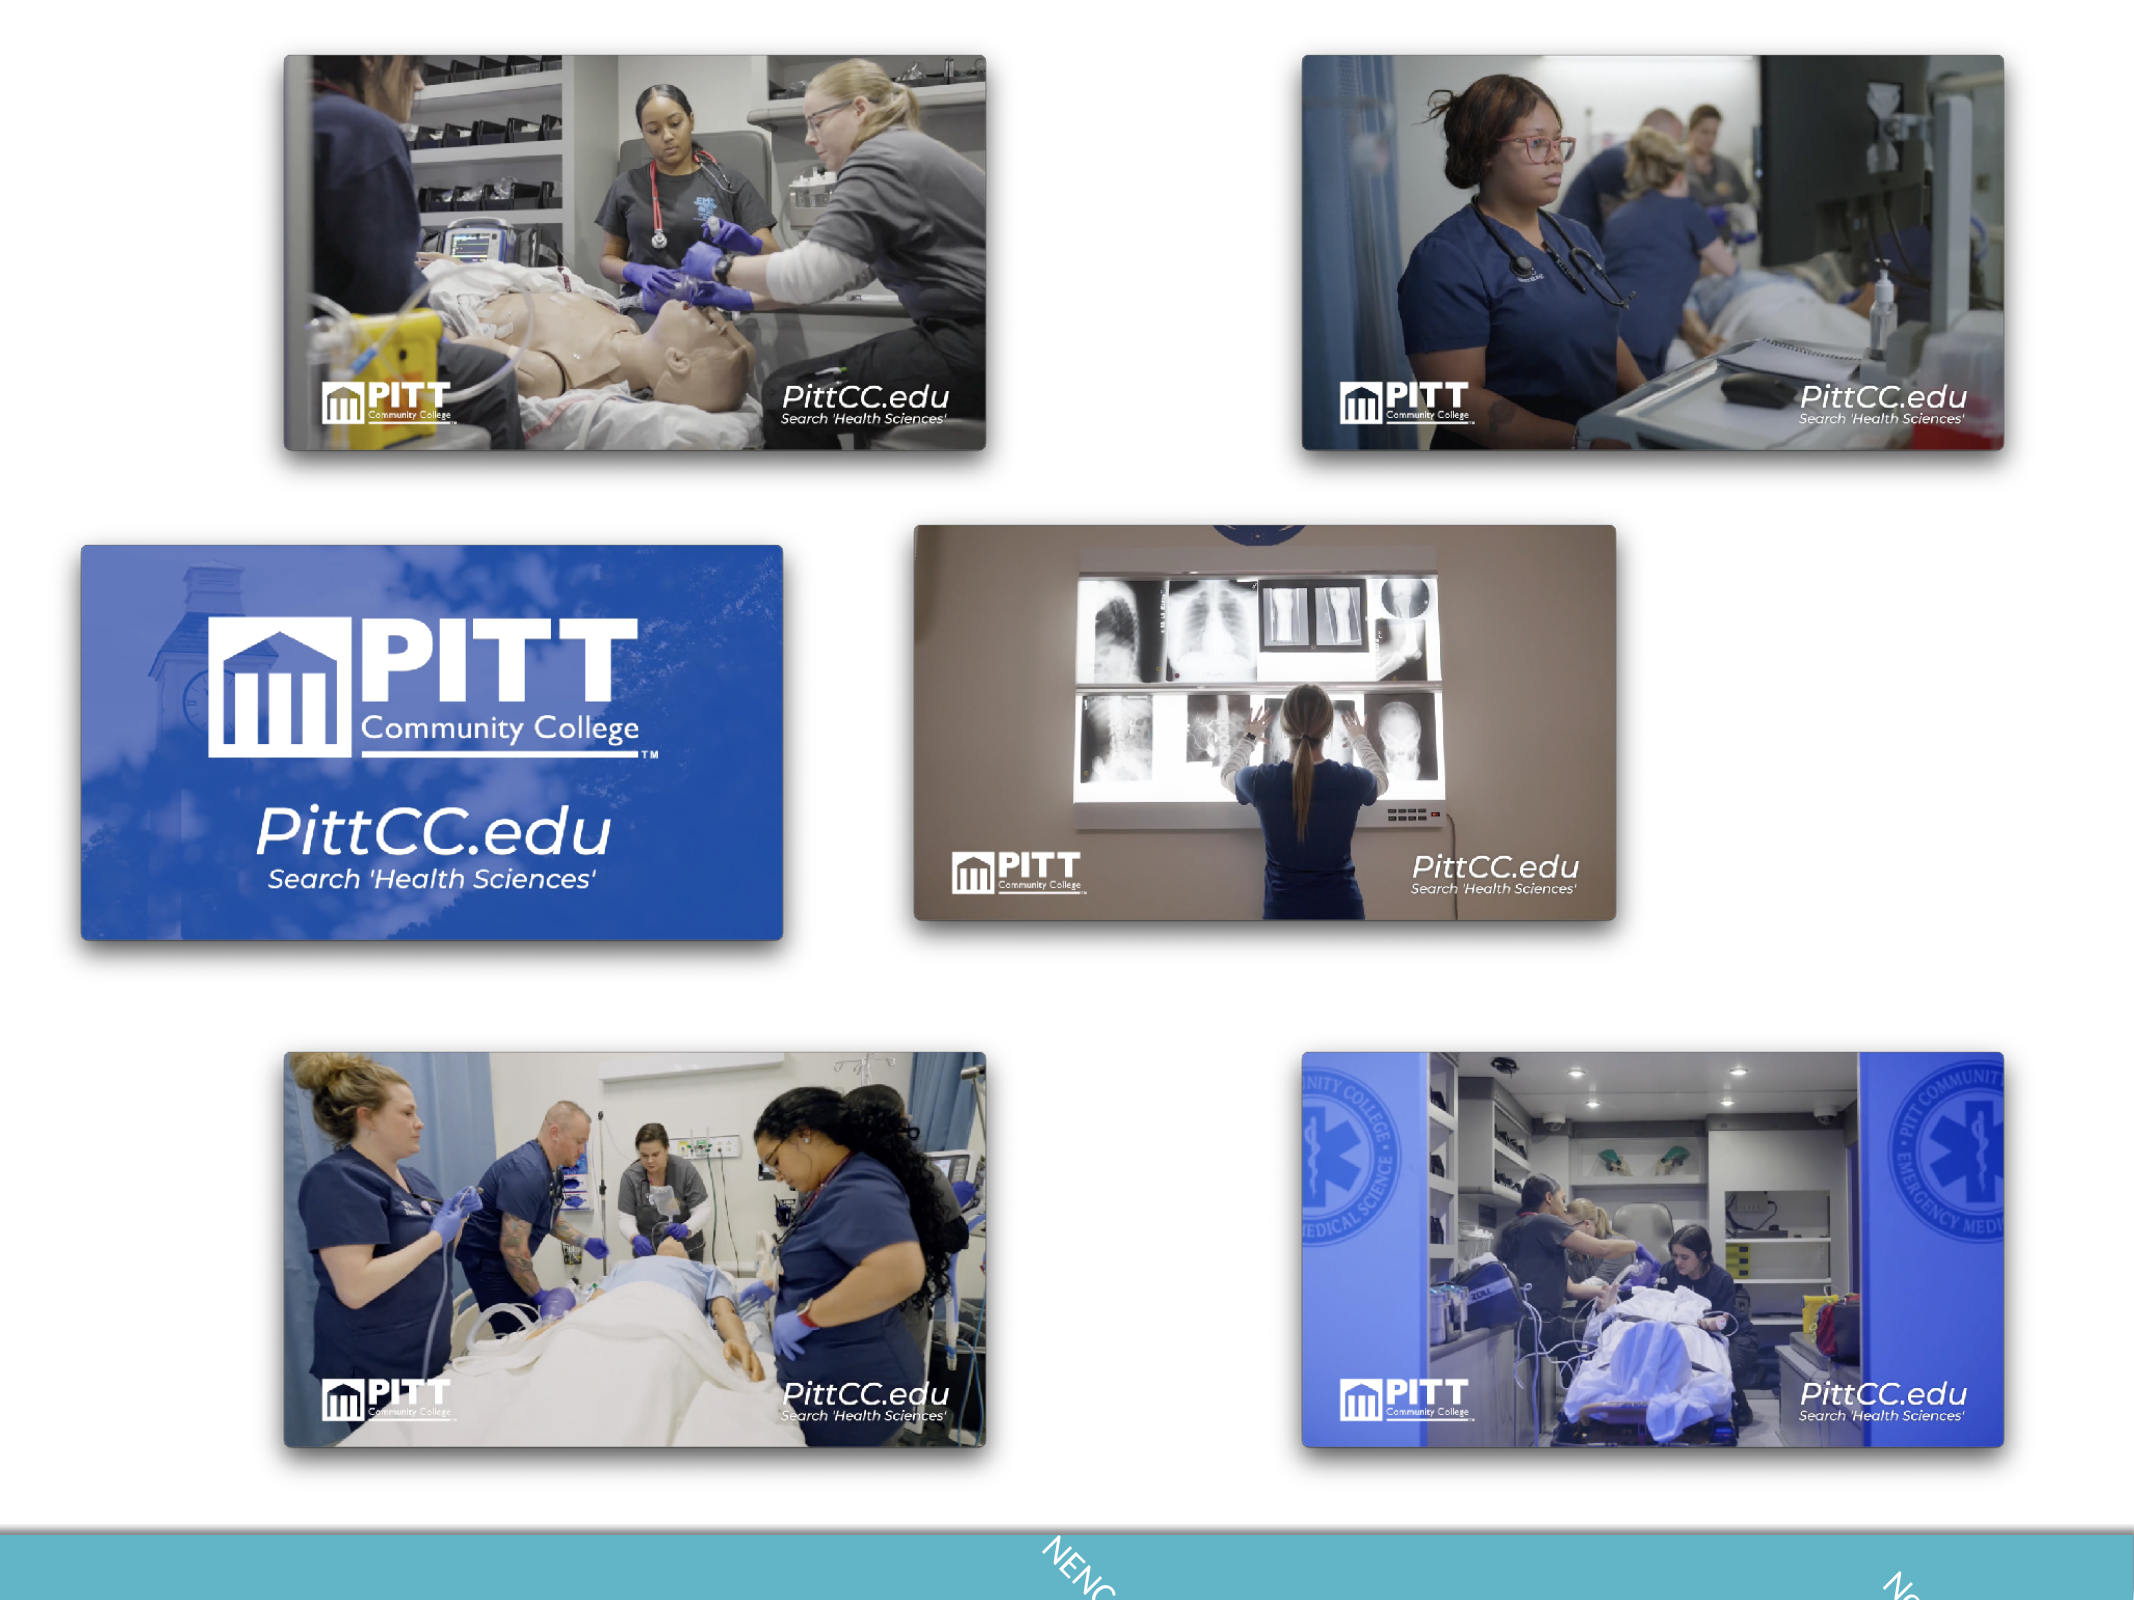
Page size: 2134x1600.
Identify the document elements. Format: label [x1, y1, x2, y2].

text_box [44, 30, 2042, 1497]
